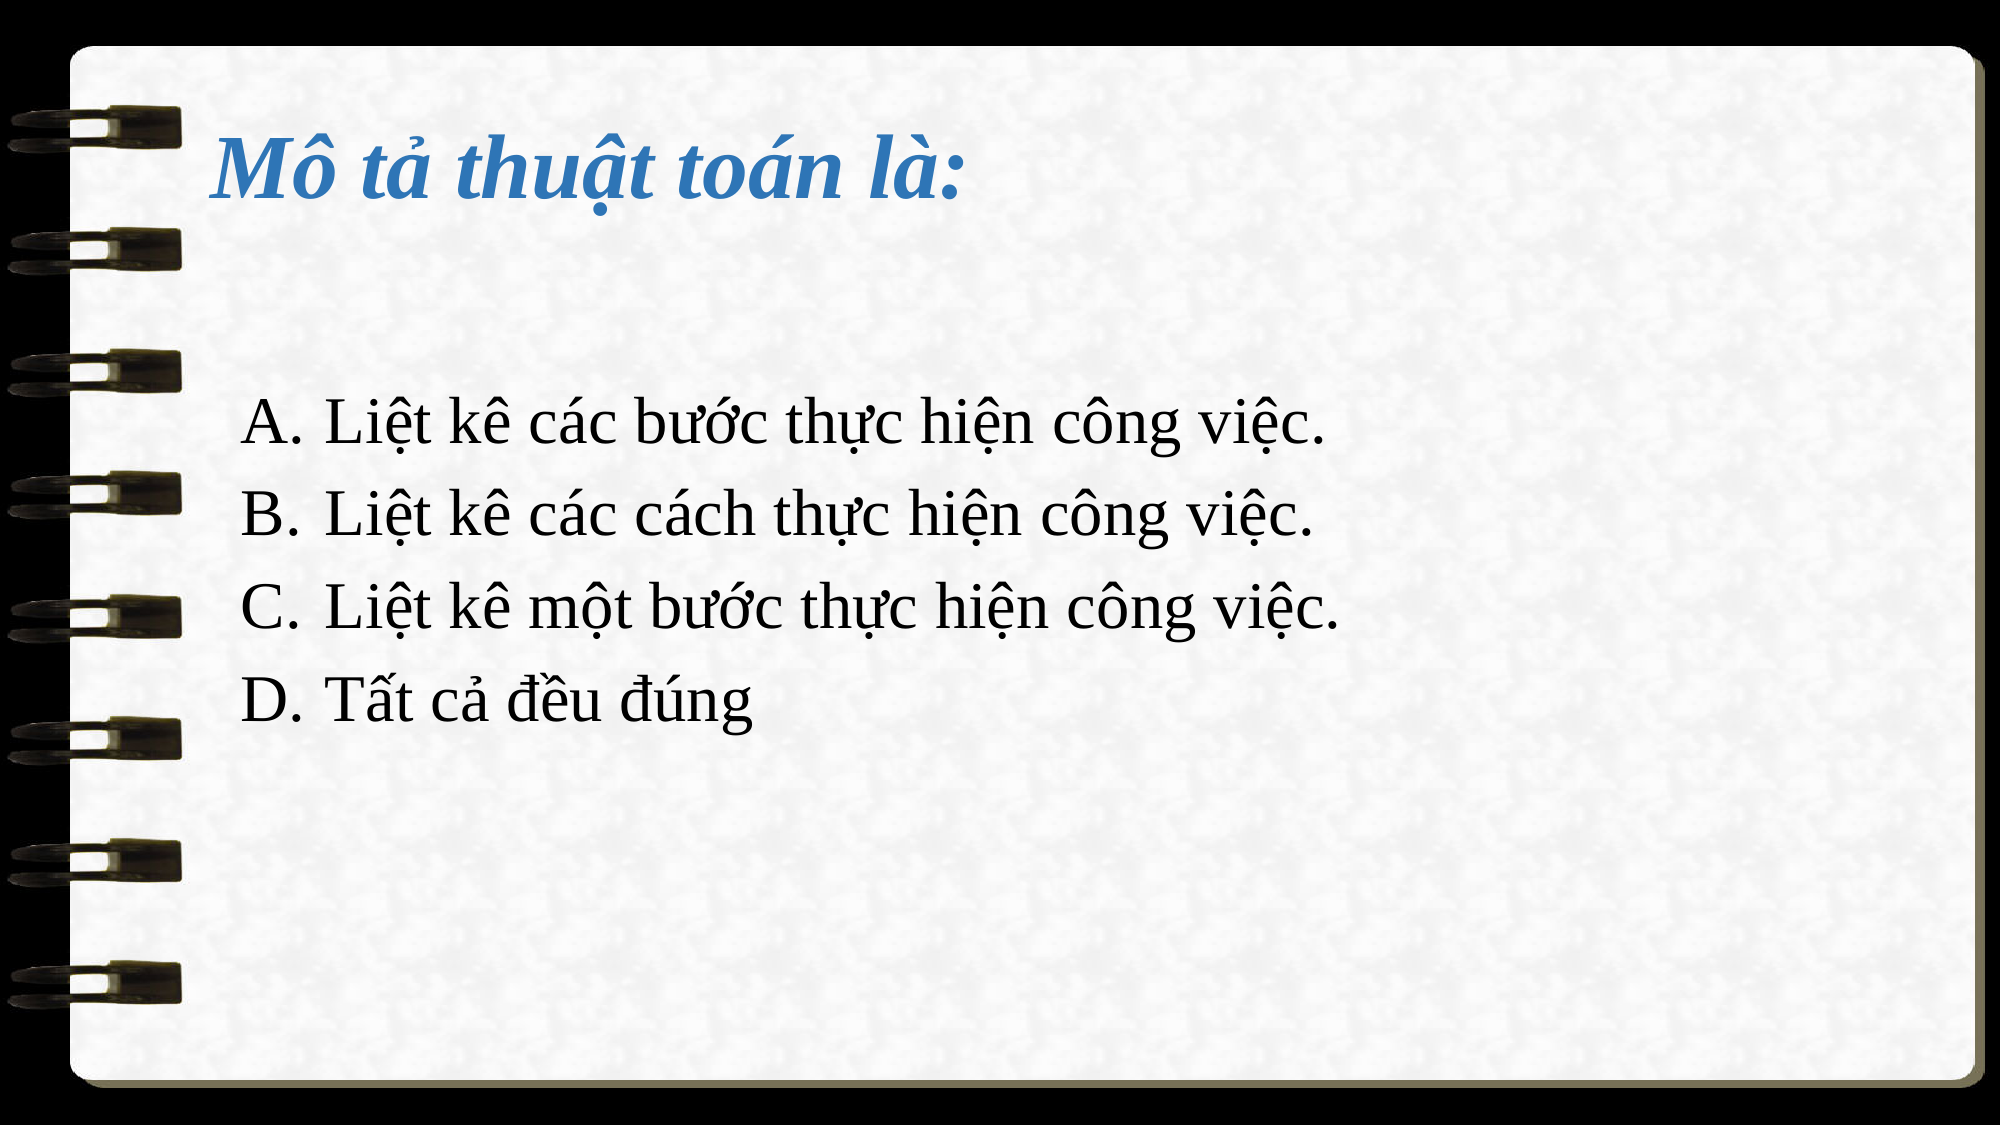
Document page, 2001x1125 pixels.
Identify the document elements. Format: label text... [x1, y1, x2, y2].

list Liệt kê các bước thực hiện công việc. Liệt kê các cách thực hiện công việc. Liệt kê một bước thực hiện công việc. Tất cả đều đúng [225, 277, 1893, 992]
title Mô tả thuật toán là: [195, 59, 1863, 278]
picture [0, 0, 2000, 1125]
